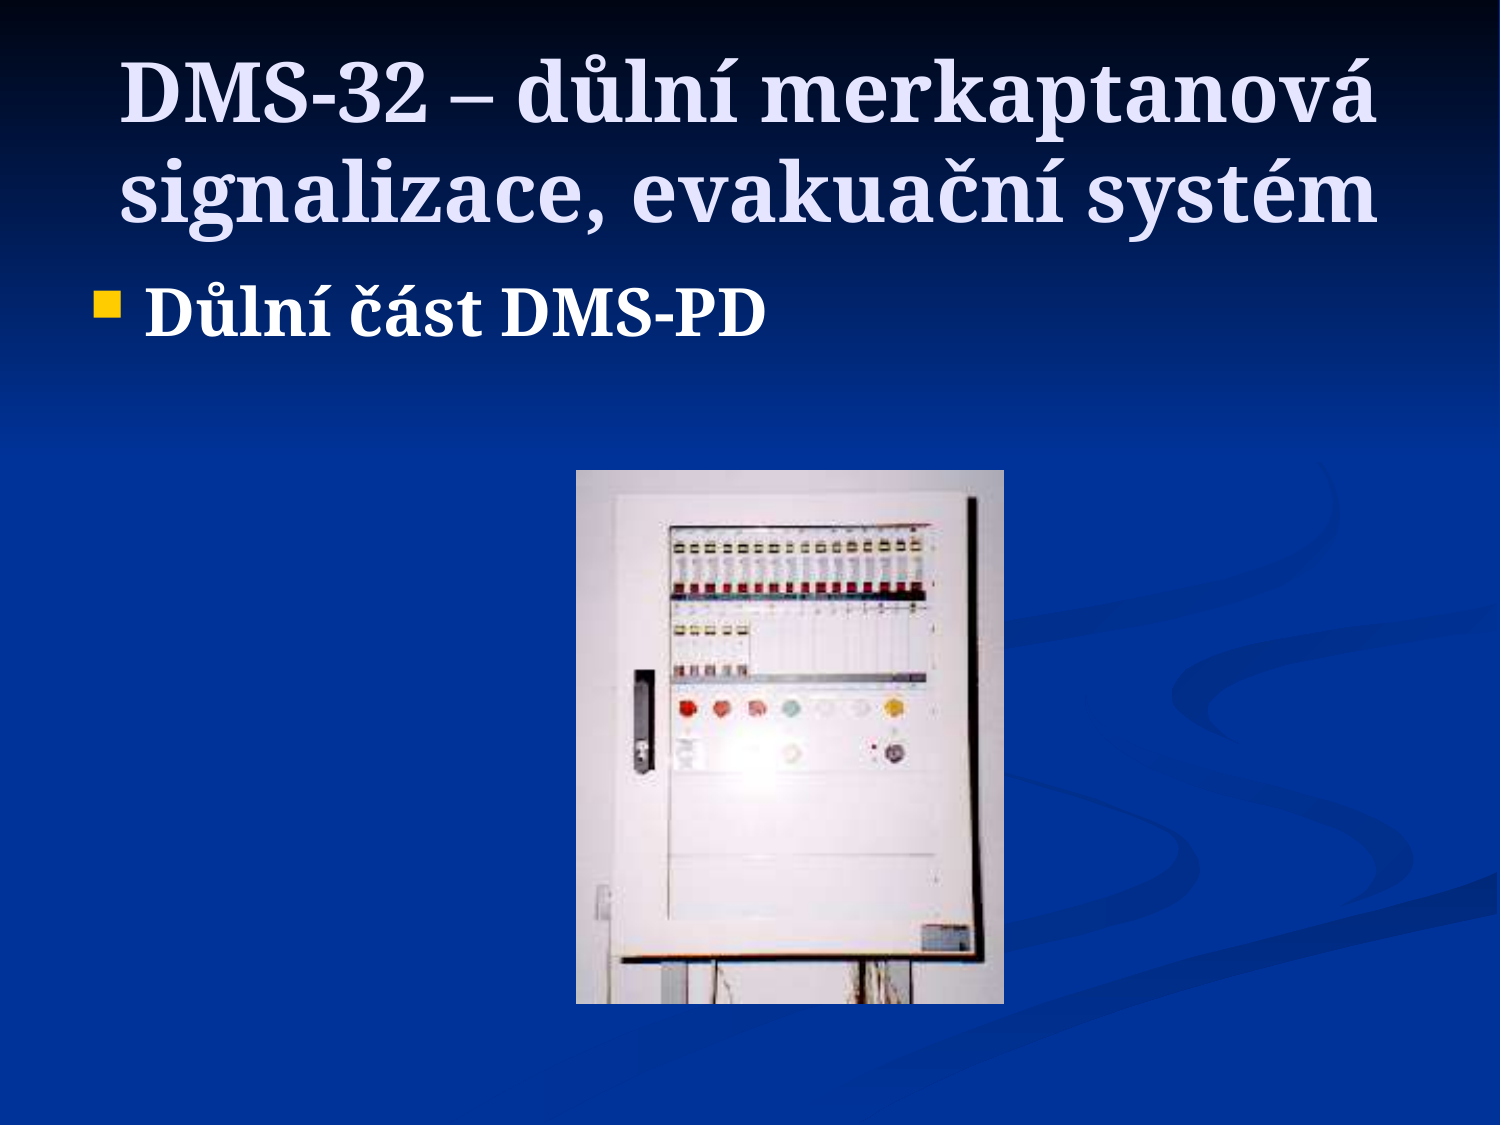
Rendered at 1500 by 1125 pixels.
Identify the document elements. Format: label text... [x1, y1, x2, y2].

title DMS-32 – důlní merkaptanová signalizace, evakuační systém [75, 31, 1425, 247]
list Důlní část DMS-PD [75, 262, 1425, 296]
list Důlní část DMS-PD [75, 297, 1425, 1005]
picture [576, 470, 1005, 1005]
